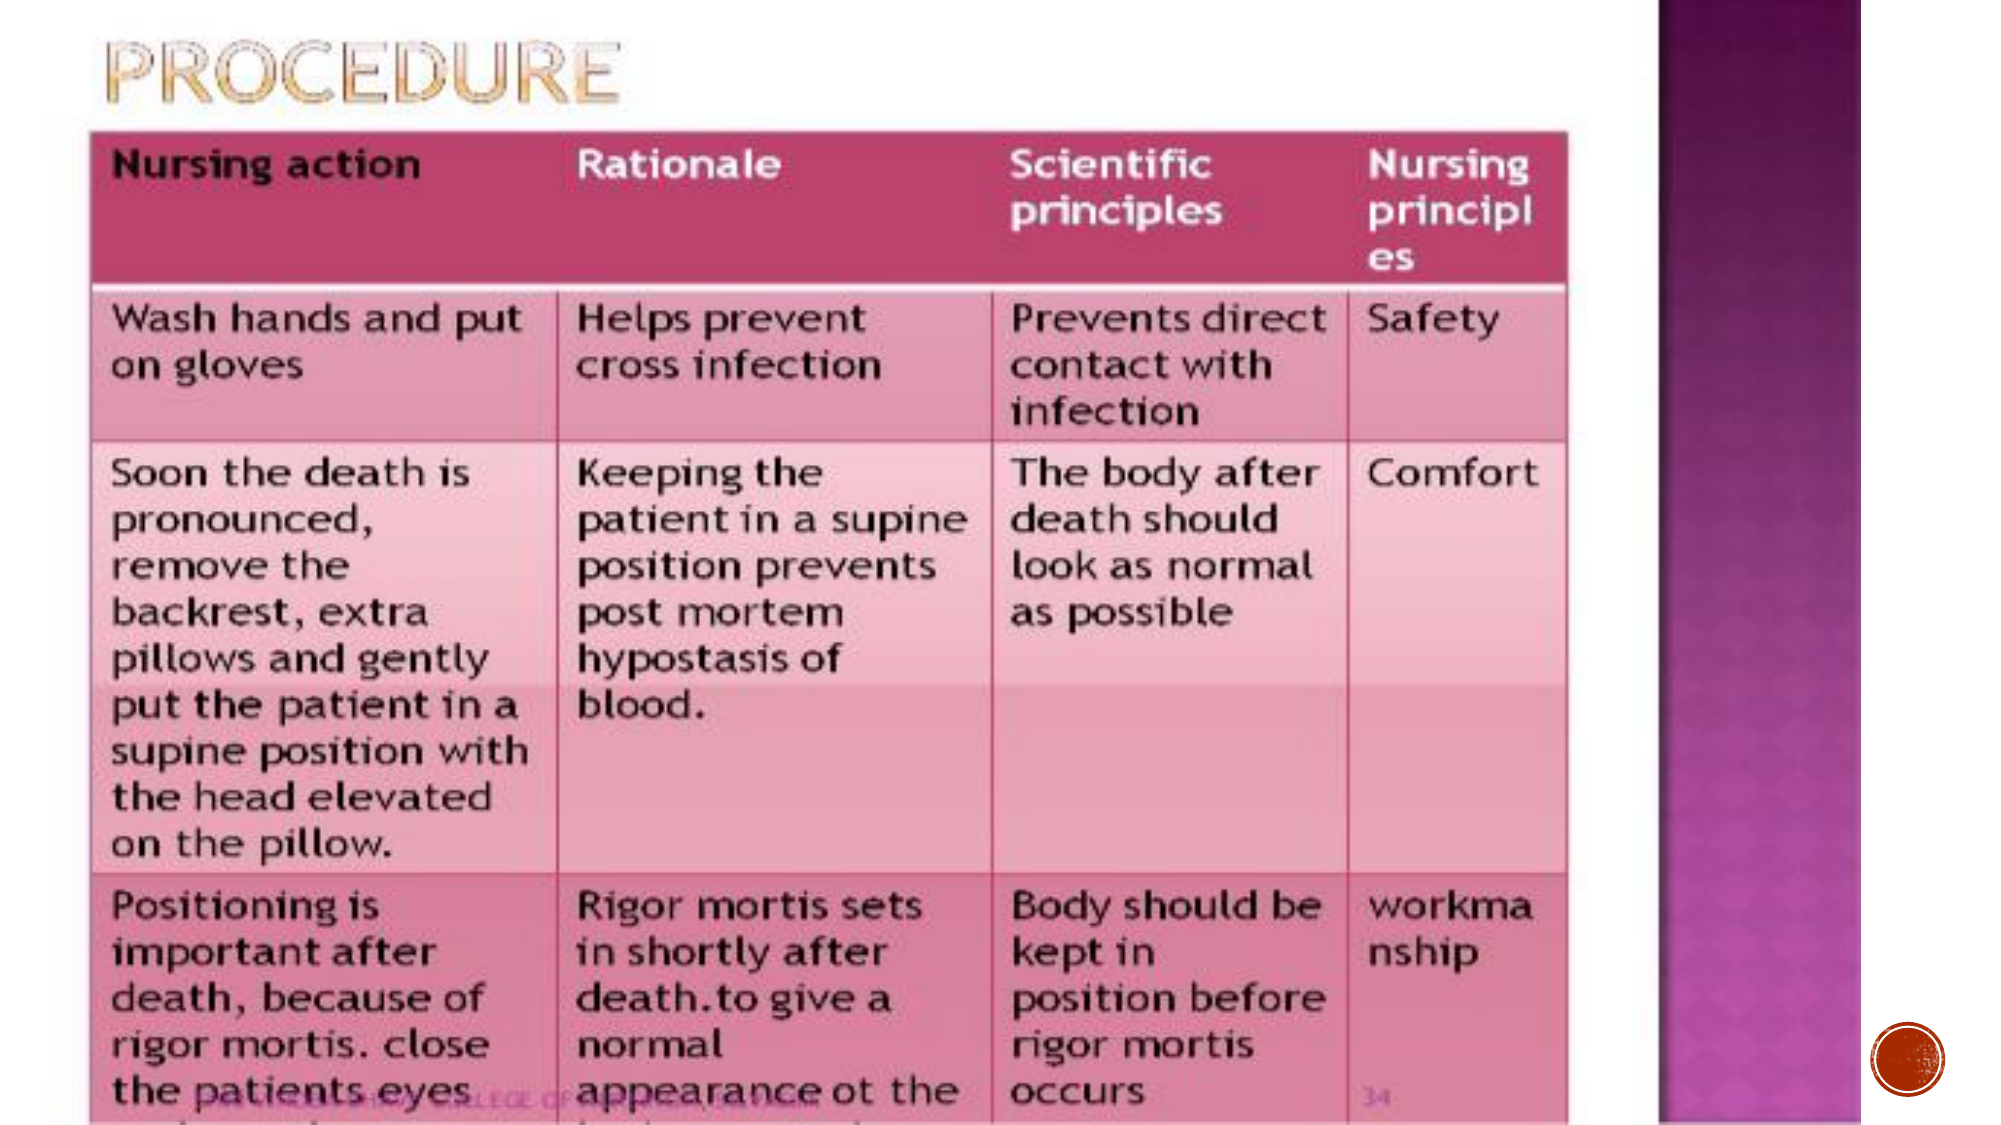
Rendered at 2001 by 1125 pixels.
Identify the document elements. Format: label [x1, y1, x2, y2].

list [5, 5, 1856, 1121]
